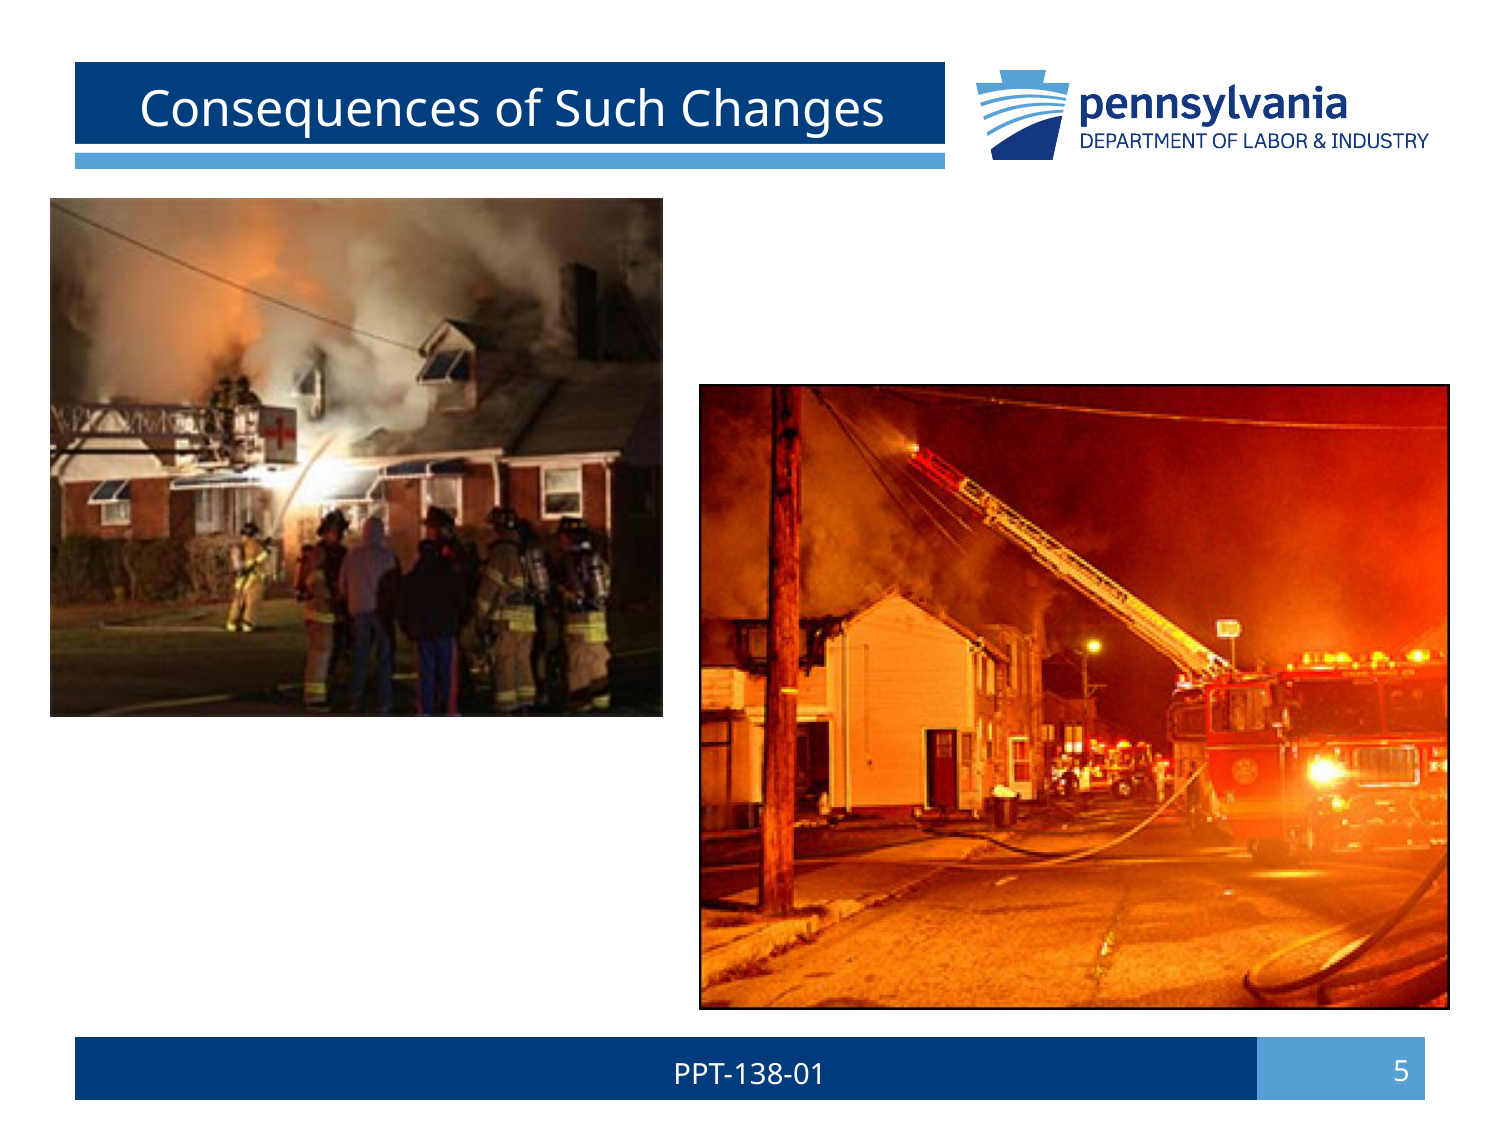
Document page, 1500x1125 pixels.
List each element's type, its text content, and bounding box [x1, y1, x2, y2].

title Consequences of Such Changes [75, 62, 950, 150]
picture [75, 62, 1429, 169]
footer PPT-138-01 [512, 1042, 988, 1103]
picture [699, 384, 1451, 1010]
picture [75, 1037, 1425, 1100]
picture [49, 198, 663, 718]
slide_number 5 [1250, 1042, 1425, 1103]
